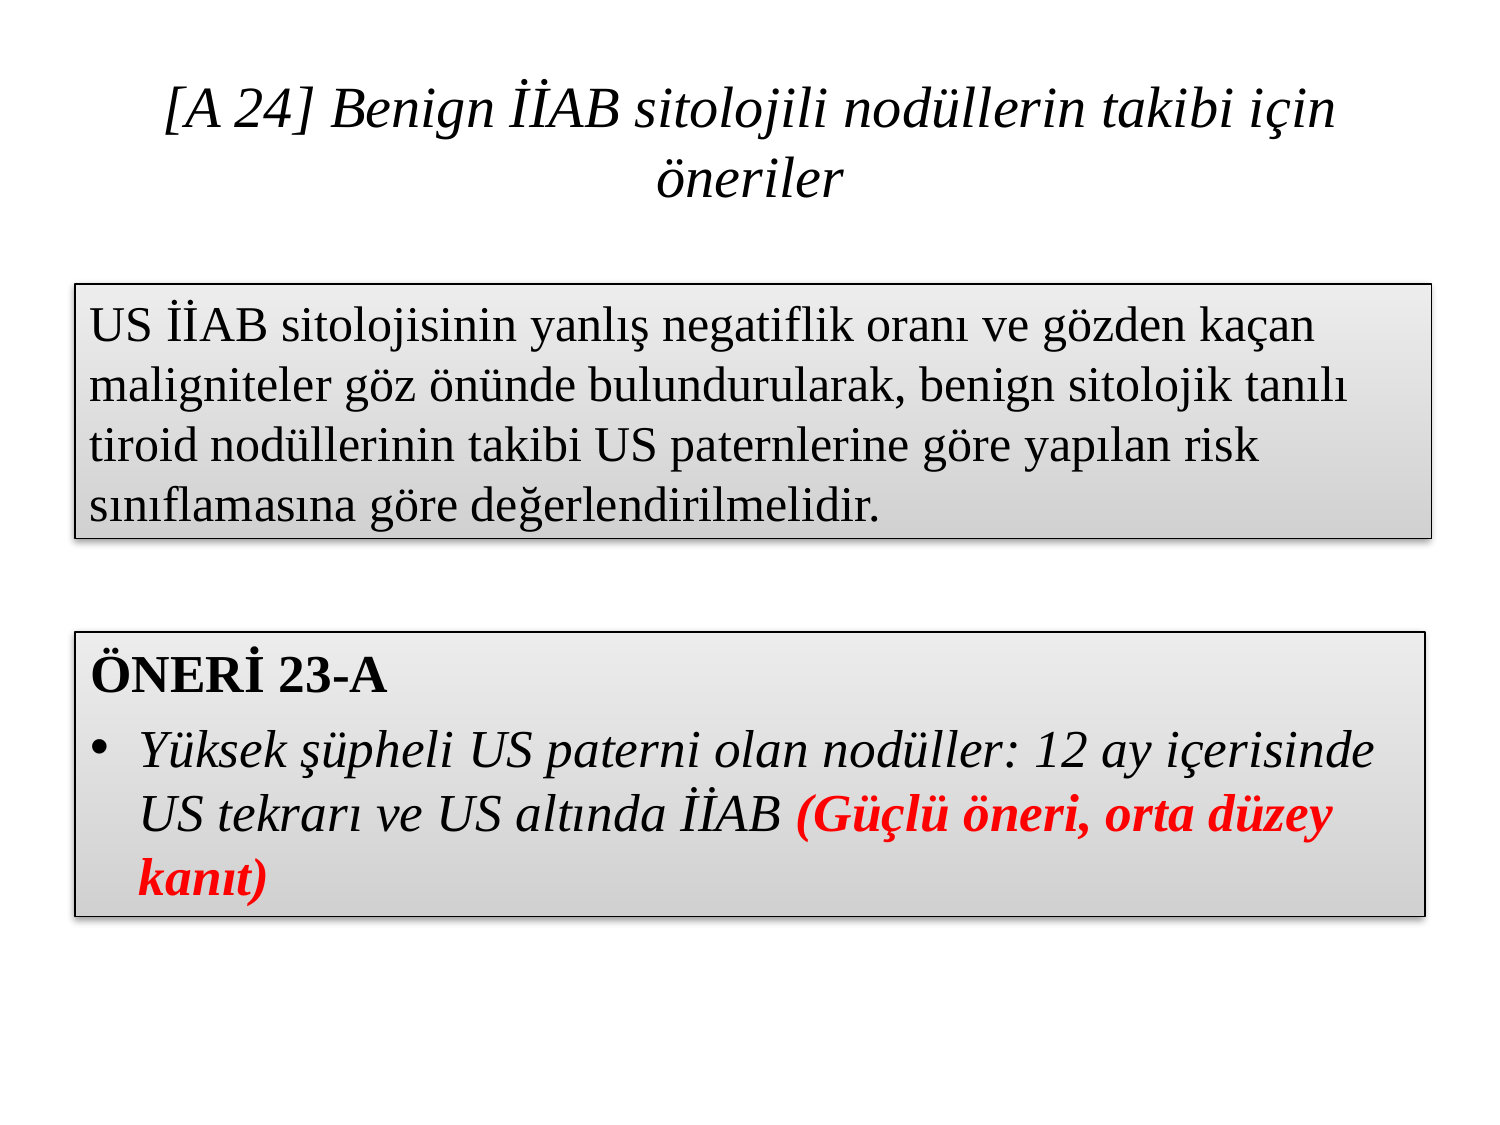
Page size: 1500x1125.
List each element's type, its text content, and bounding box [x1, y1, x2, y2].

title [A 24] Benign İİAB sitolojili nodüllerin takibi için öneriler [75, 45, 1425, 233]
list ÖNERİ 23-A Yüksek şüpheli US paterni olan nodüller: 12 ay içerisinde US tekrarı ve US altında İİAB (Güçlü öneri, orta düzey kanıt) [74, 631, 1426, 917]
text_box US İİAB sitolojisinin yanlış negatiflik oranı ve gözden kaçan maligniteler göz önünde bulundurularak, benign sitolojik tanılı tiroid nodüllerinin takibi US paternlerine göre yapılan risk sınıflamasına göre değerlendirilmelidir. [74, 283, 1432, 539]
